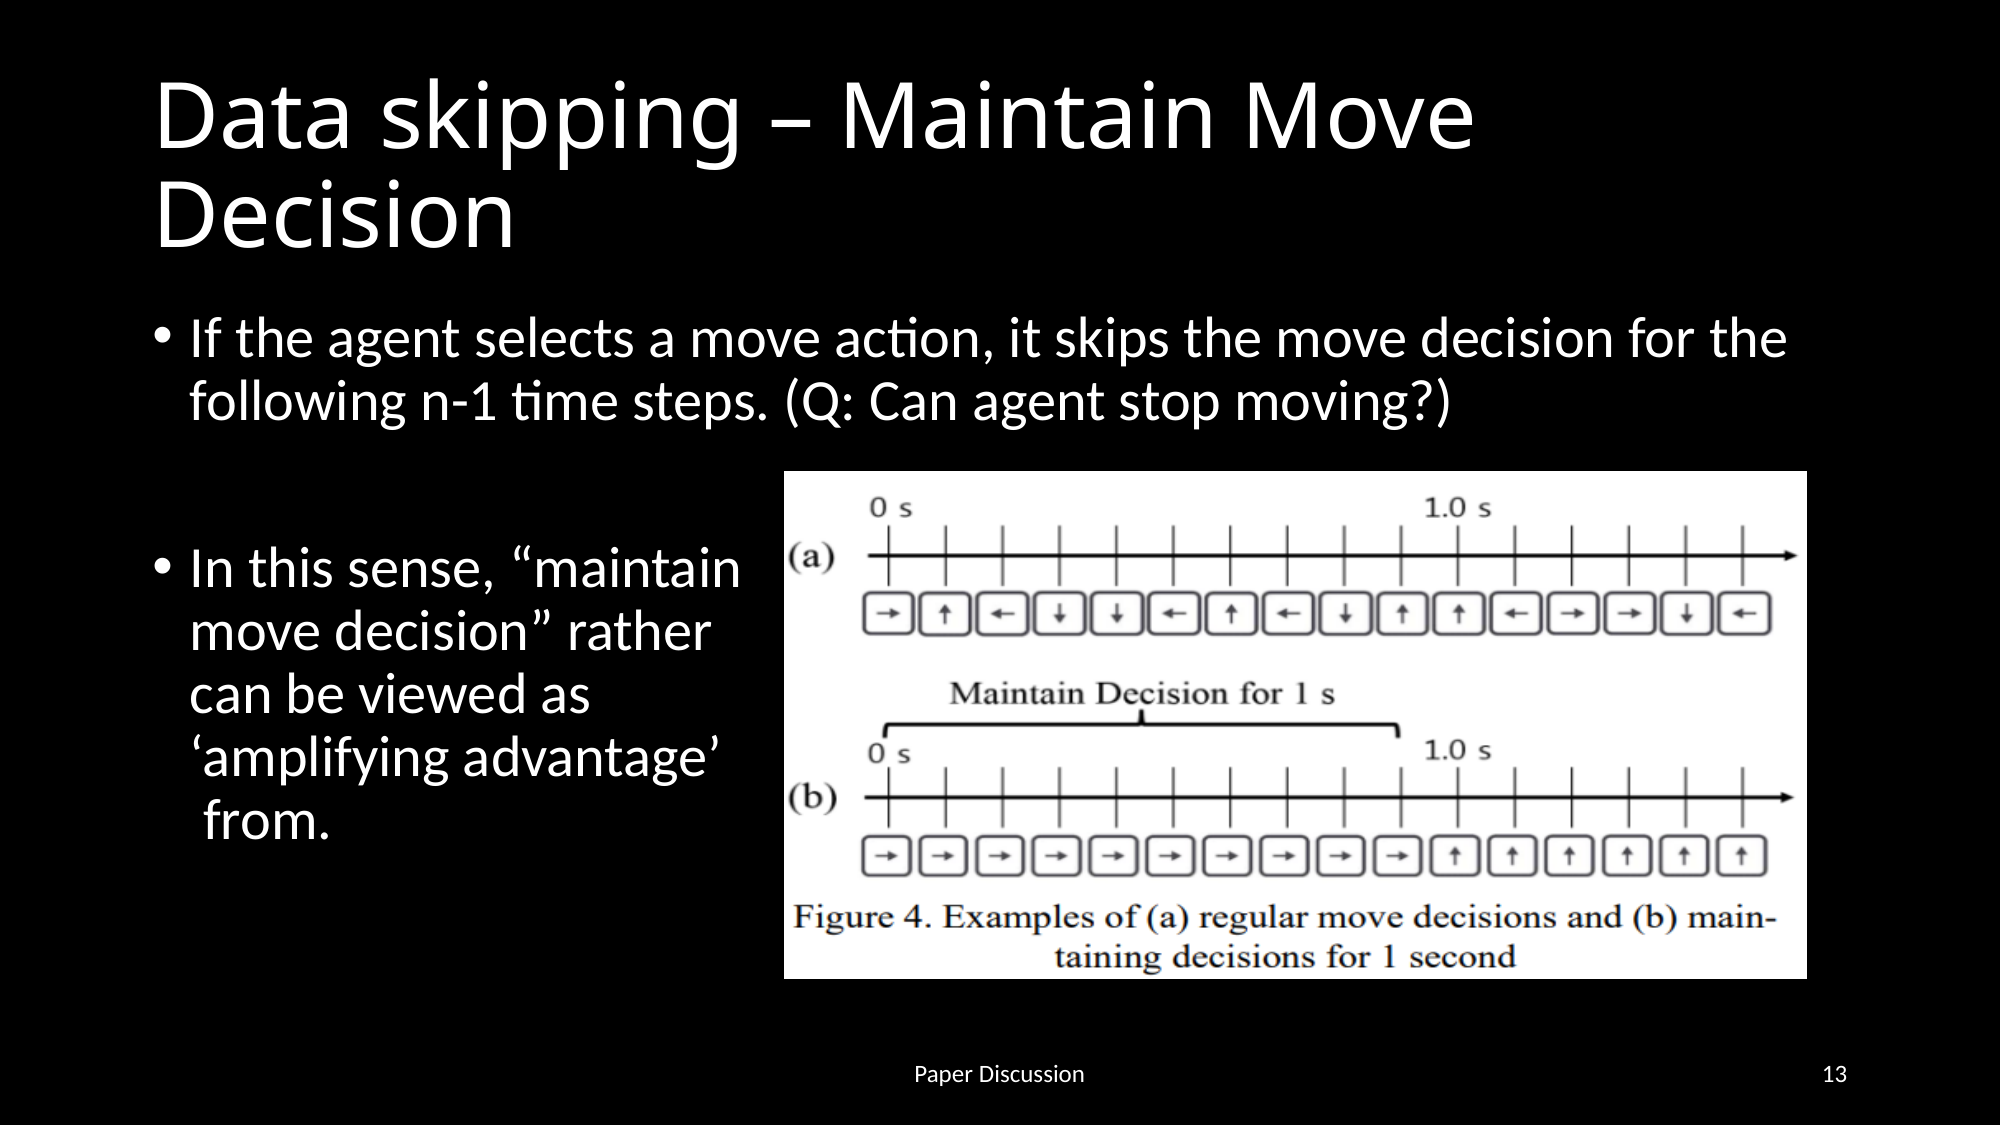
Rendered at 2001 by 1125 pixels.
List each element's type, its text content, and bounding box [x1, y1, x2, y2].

picture [784, 471, 1807, 979]
title Data skipping – Maintain Move Decision [137, 59, 1863, 278]
slide_number 13 [1412, 1042, 1863, 1103]
footer Paper Discussion [662, 1042, 1338, 1103]
list If the agent selects a move action, it skips the move decision for the following n-1 time steps. (Q: Can agent stop moving?) In this sense, “maintain move decision” rather can be viewed as ‘amplifying advantage’ from. [137, 299, 1863, 1014]
